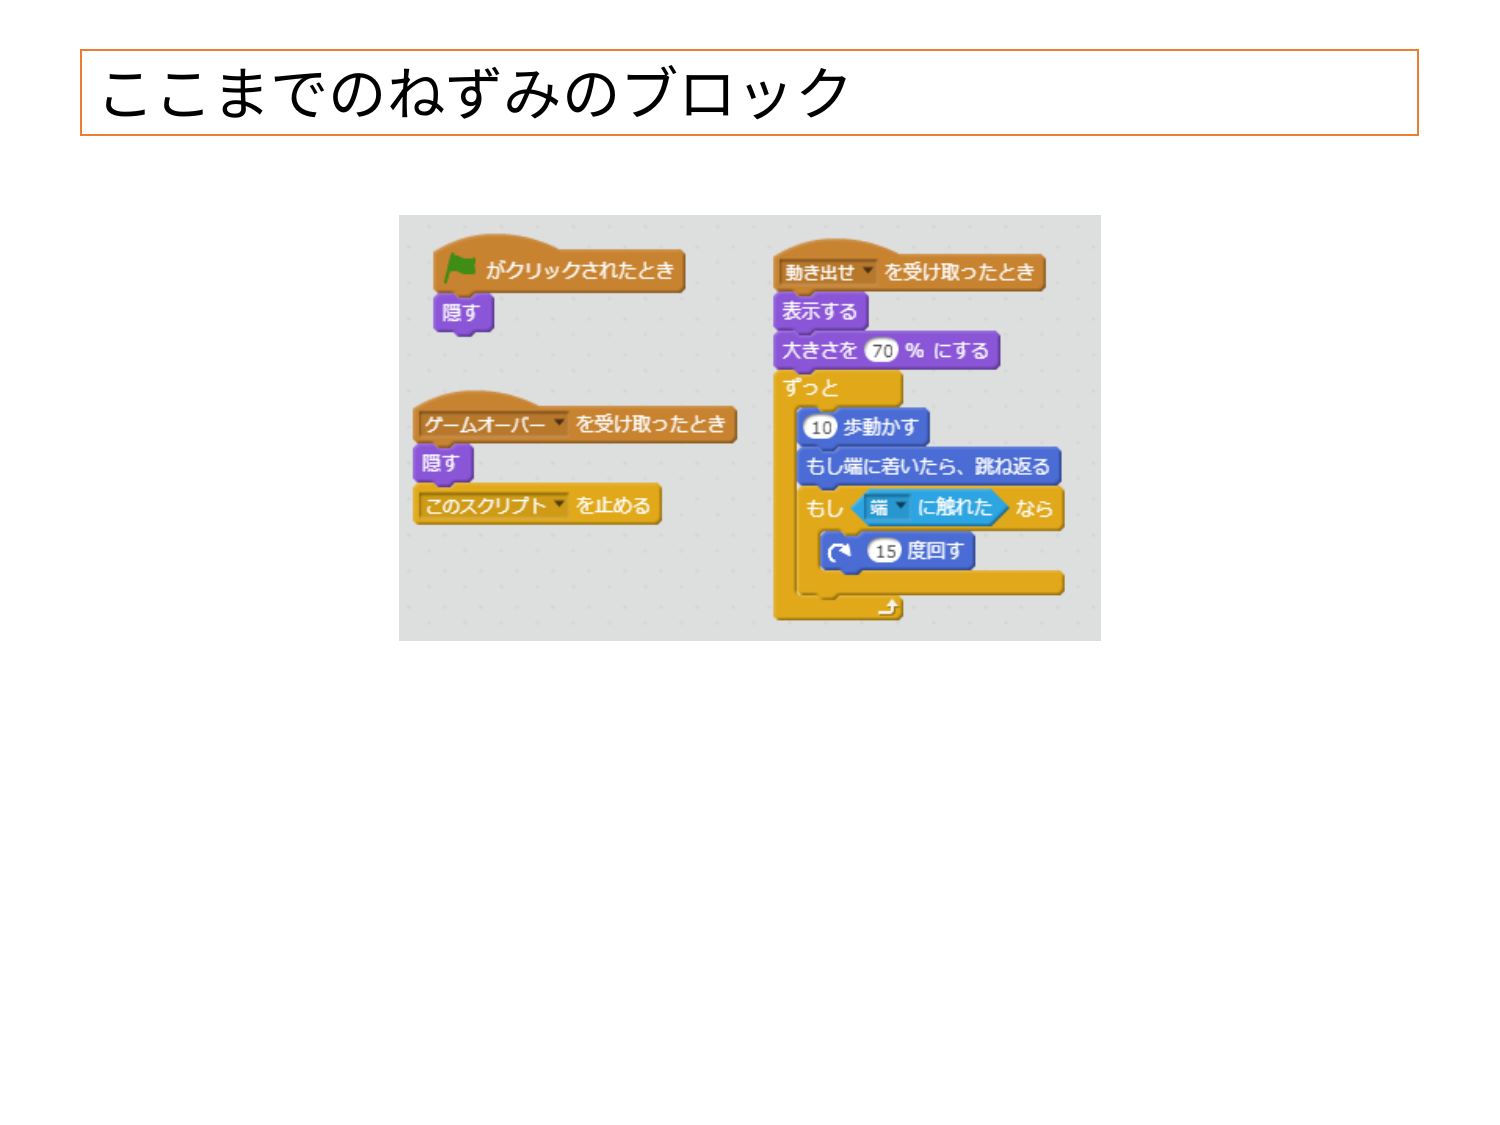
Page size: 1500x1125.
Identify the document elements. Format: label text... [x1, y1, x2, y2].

picture [399, 215, 1101, 641]
text_box ここまでのねずみのブロック [80, 49, 1419, 136]
